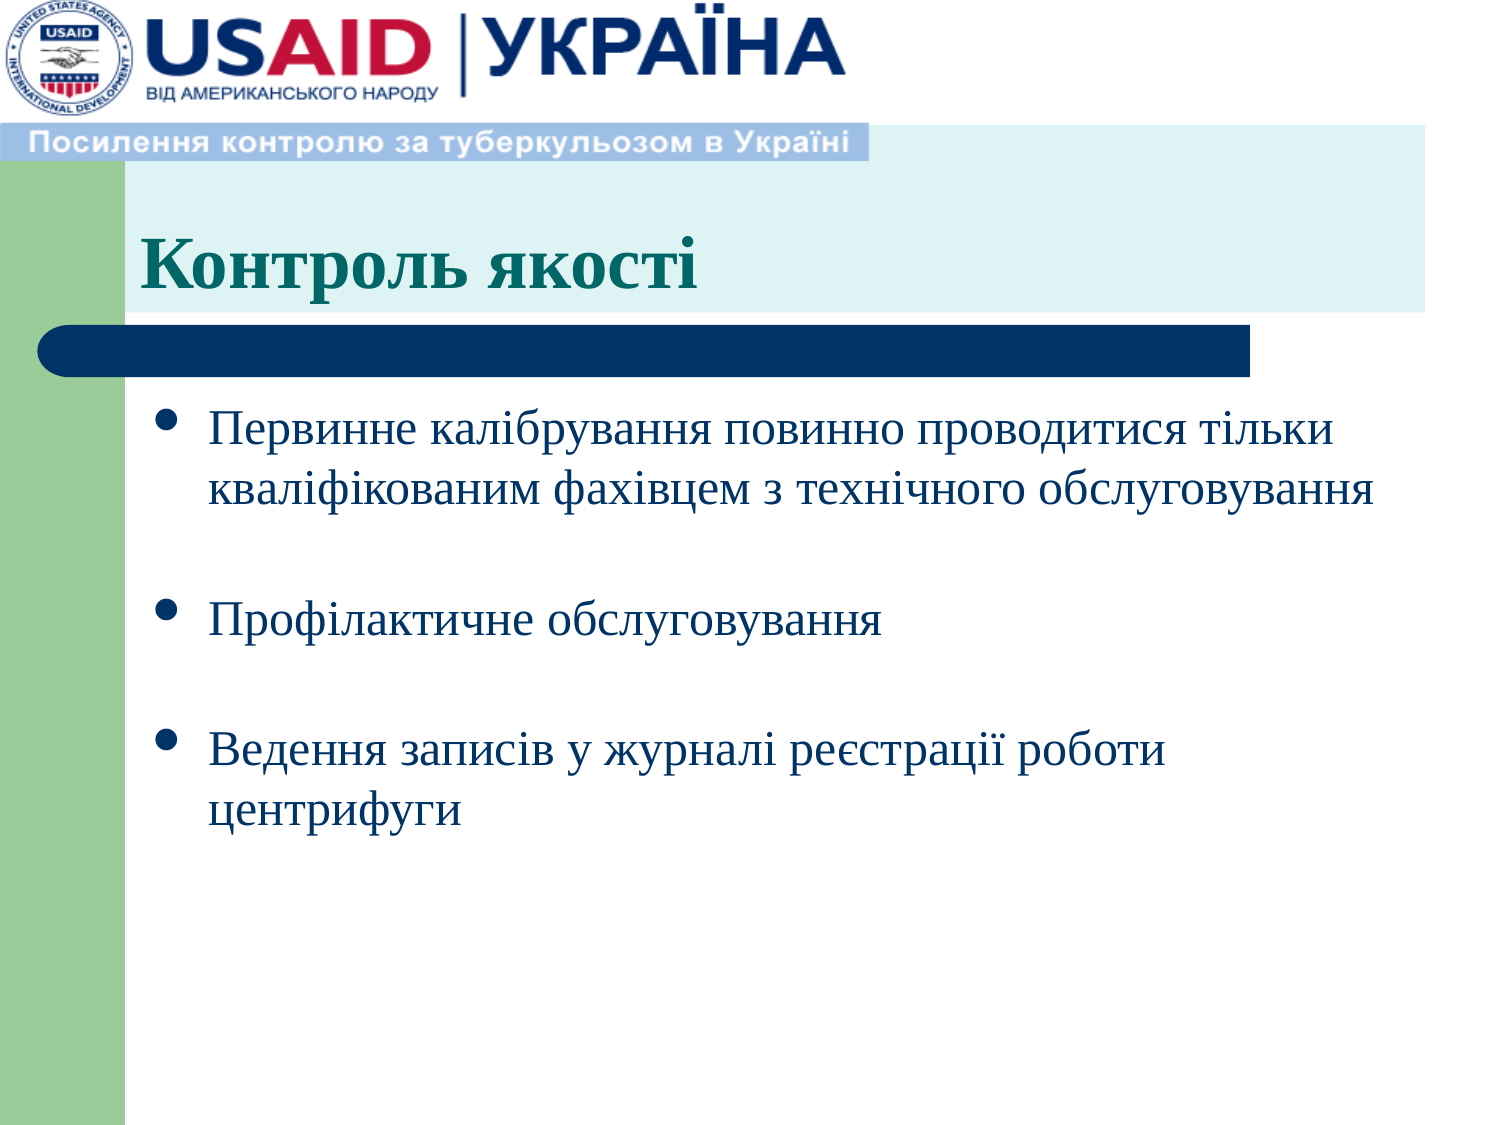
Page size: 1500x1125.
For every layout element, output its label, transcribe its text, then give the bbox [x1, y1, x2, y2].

list Первинне калібрування повинно проводитися тільки кваліфікованим фахівцем з технічного обслуговування Профілактичне обслуговування Ведення записів у журналі реєстрації роботи центрифуги [137, 387, 1400, 999]
title Контроль якості [125, 125, 1425, 313]
picture [0, 0, 869, 162]
